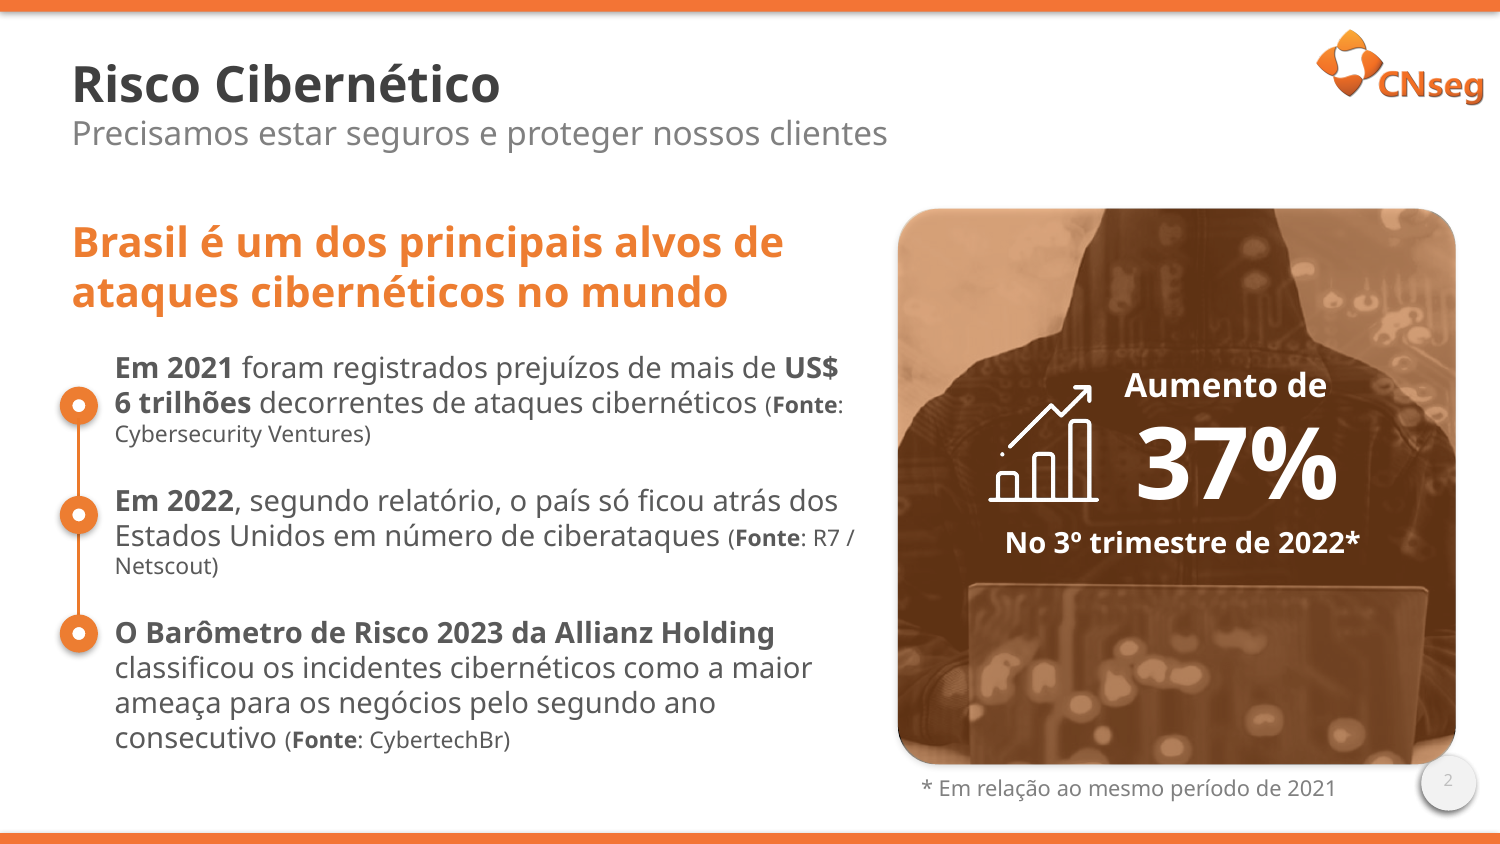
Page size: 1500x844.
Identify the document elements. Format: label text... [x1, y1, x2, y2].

text_box * Em relação ao mesmo período de 2021 [906, 773, 1448, 809]
text_box Brasil é um dos principais alvos de ataques cibernéticos no mundo [56, 208, 871, 324]
text_box Risco Cibernético Precisamos estar seguros e proteger nossos clientes [56, 44, 1302, 160]
text_box Em 2021 foram registrados prejuízos de mais de US$ 6 trilhões decorrentes de ataques cibernéticos (Fonte: Cybersecurity Ventures) Em 2022, segundo relatório, o país só ficou atrás dos Estados Unidos em número de ciberataques (Fonte: R7 / Netscout) O Barômetro de Risco 2023 da Allianz Holding classificou os incidentes cibernéticos como a maior ameaça para os negócios pelo segundo ano consecutivo (Fonte: CybertechBr) [99, 342, 871, 762]
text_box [65, 392, 92, 647]
picture [897, 208, 1456, 765]
slide_number 2 [1413, 748, 1483, 815]
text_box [951, 356, 1414, 568]
picture [1316, 29, 1484, 106]
